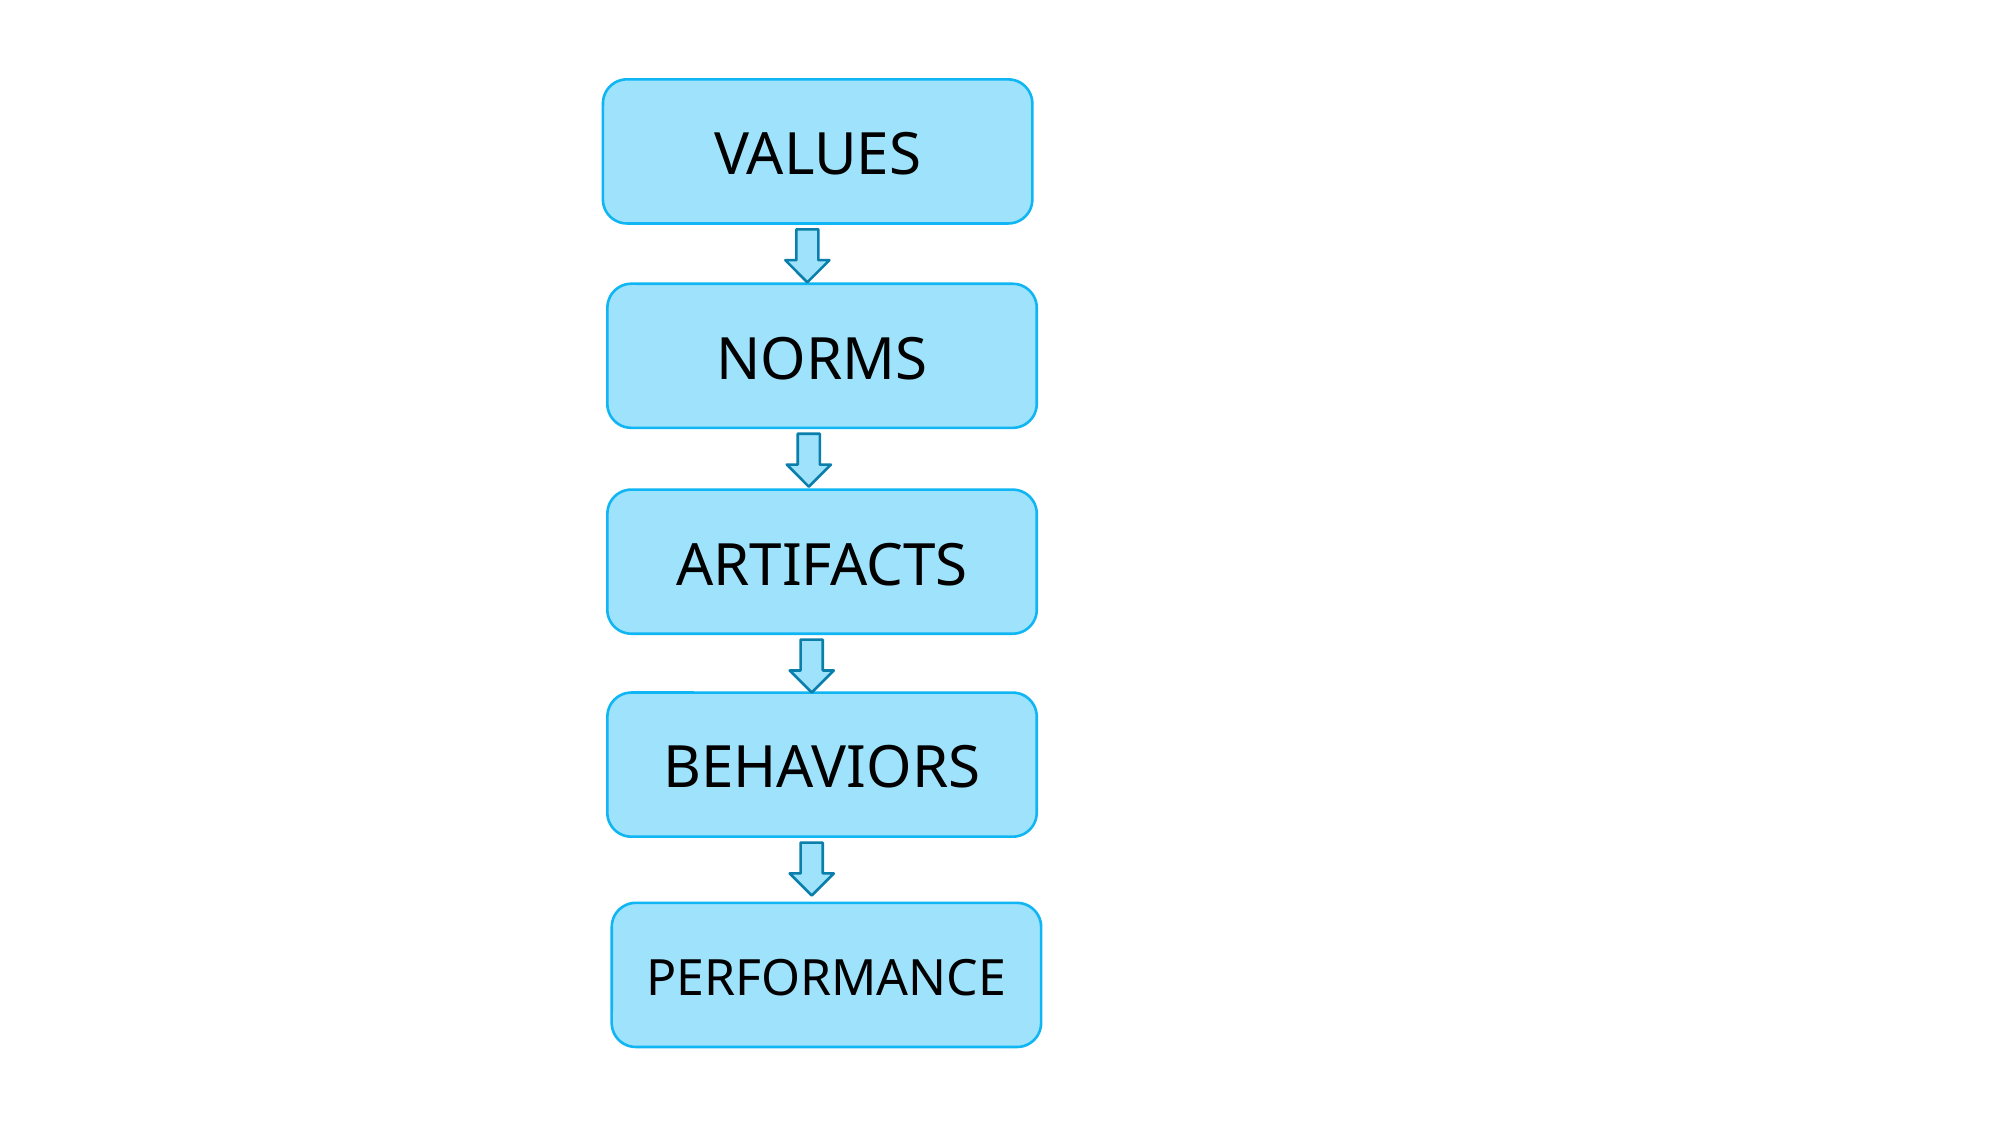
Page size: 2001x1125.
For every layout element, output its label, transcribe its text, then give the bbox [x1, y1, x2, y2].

text_box PERFORMANCE [610, 901, 1043, 1049]
text_box NORMS [606, 282, 1039, 430]
text_box VALUES [601, 78, 1034, 225]
text_box [784, 228, 831, 284]
text_box BEHAVIORS [606, 691, 1039, 838]
text_box ARTIFACTS [606, 488, 1039, 636]
text_box [788, 638, 836, 694]
text_box [785, 432, 833, 488]
text_box [788, 841, 836, 897]
